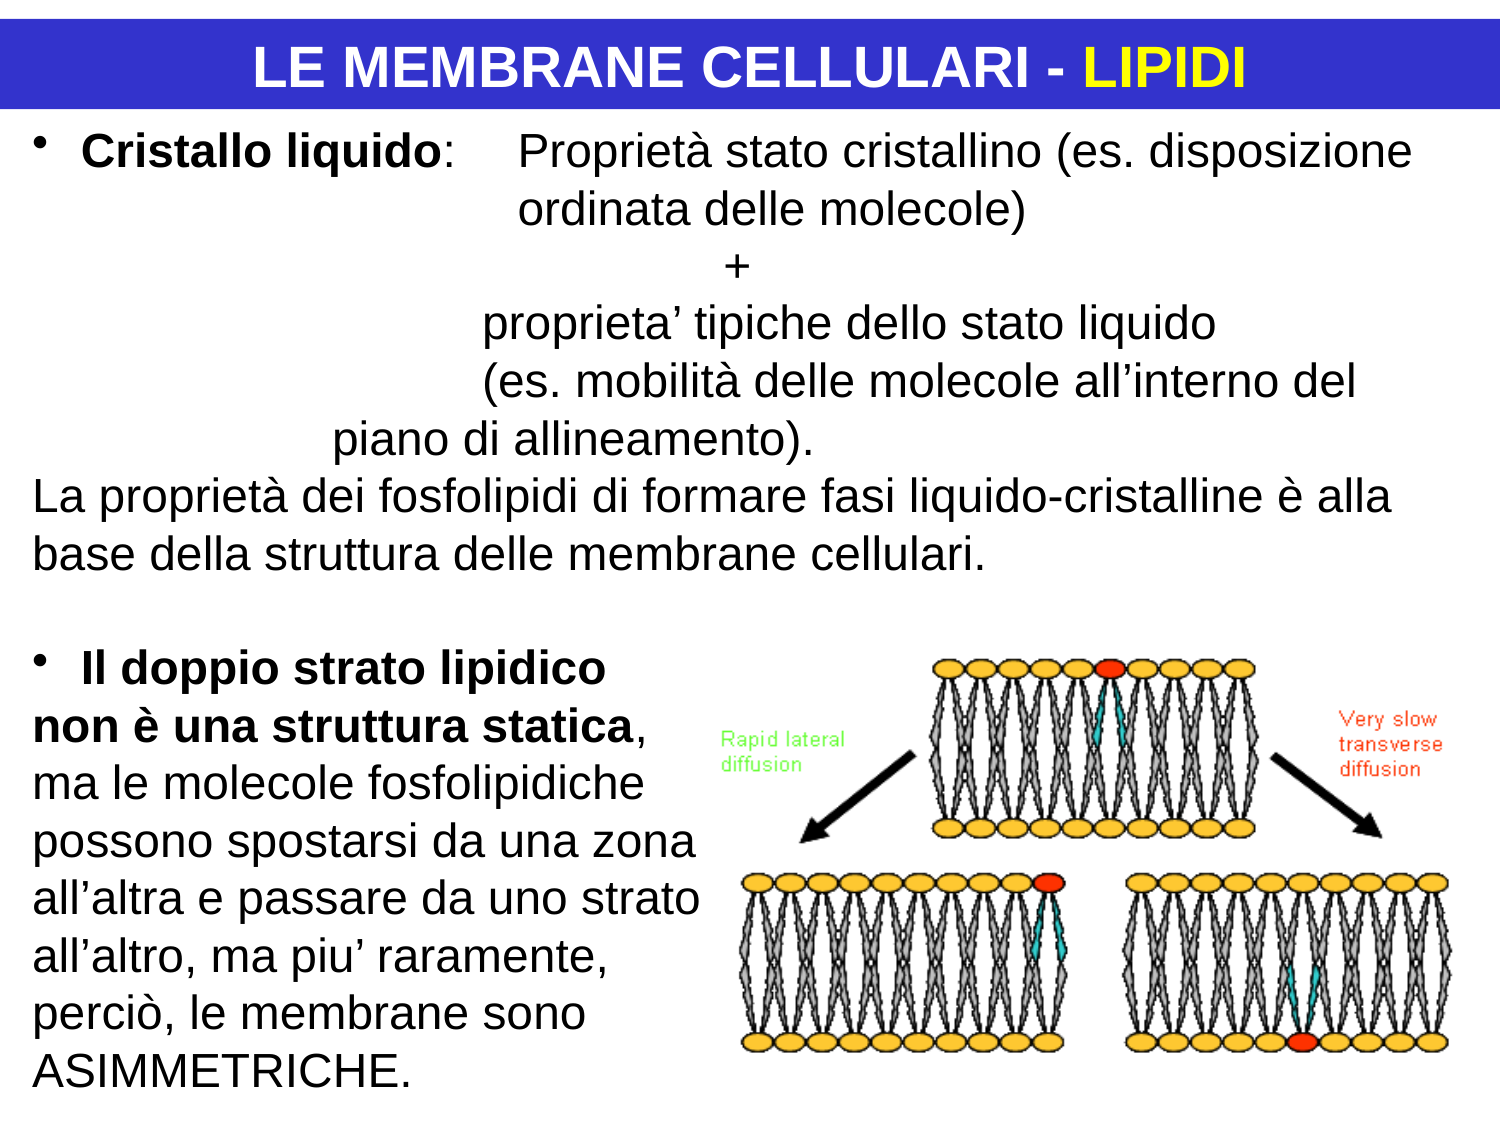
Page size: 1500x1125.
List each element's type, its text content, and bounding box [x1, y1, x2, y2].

text_box Cristallo liquido: Proprietà stato cristallino (es. disposizione ordinata delle molecole) + proprieta’ tipiche dello stato liquido (es. mobilità delle molecole all’interno del piano di allineamento). La proprietà dei fosfolipidi di formare fasi liquido-cristalline è alla base della struttura delle membrane cellulari. Il doppio strato lipidico non è una struttura statica, ma le molecole fosfolipidiche possono spostarsi da una zona all’altra e passare da uno strato all’altro, ma piu’ raramente, perciò, le membrane sono ASIMMETRICHE. [17, 112, 1471, 1125]
picture [690, 649, 1500, 1076]
text_box LE MEMBRANE CELLULARI - LIPIDI [0, 18, 1500, 110]
